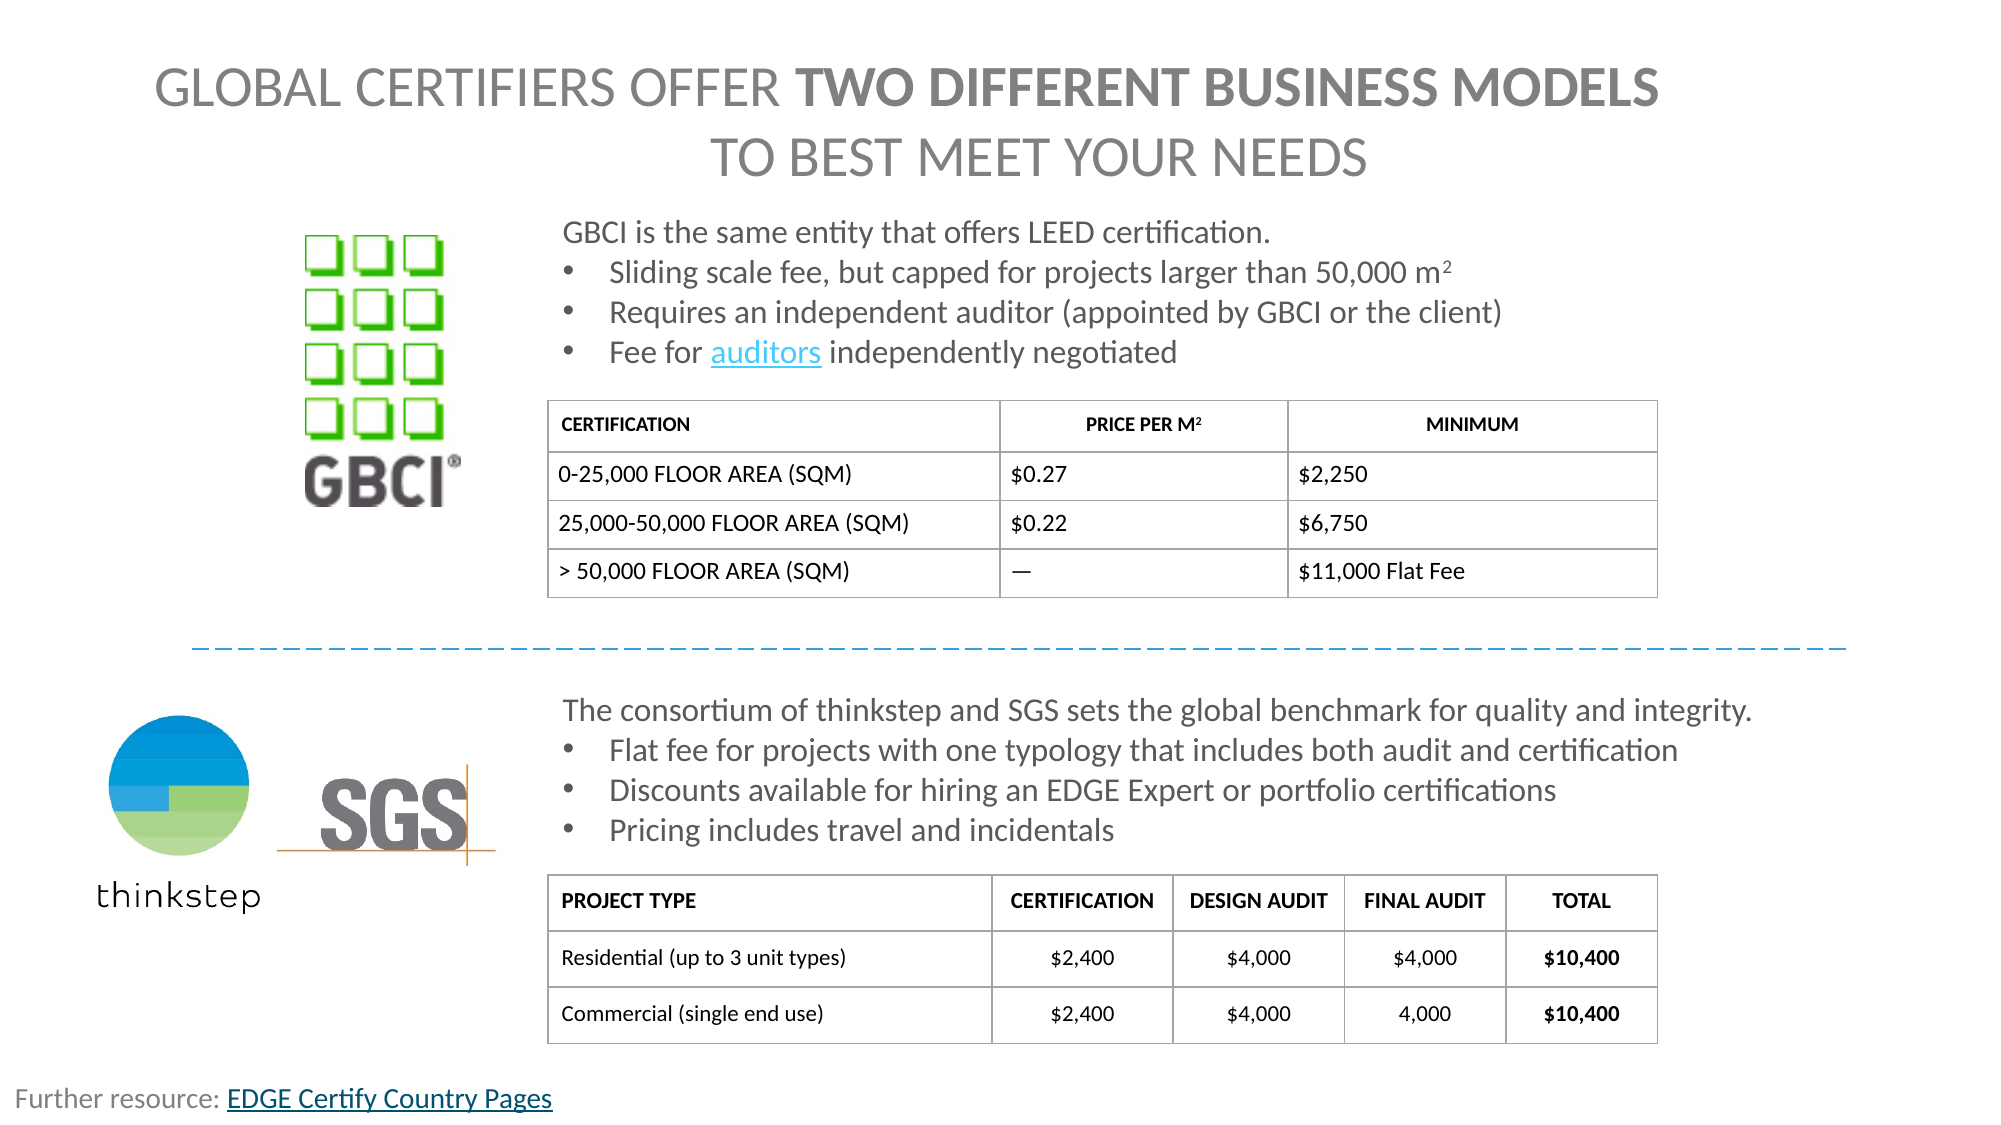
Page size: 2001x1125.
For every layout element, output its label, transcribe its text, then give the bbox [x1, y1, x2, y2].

table_cell $0.27 [1001, 453, 1287, 500]
table_header CERTIFICATION [993, 876, 1172, 930]
table_cell $2,400 [993, 988, 1172, 1043]
table_cell 0-25,000 FLOOR AREA (SQM) [549, 453, 999, 500]
table_cell $0.22 [1001, 501, 1287, 548]
text_box Further resource: EDGE Certify Country Pages [0, 1071, 723, 1122]
table_cell 4,000 [1345, 988, 1505, 1043]
table_cell $10,400 [1507, 988, 1657, 1043]
table_header PROJECT TYPE [549, 876, 991, 930]
picture [69, 688, 523, 940]
table_cell 25,000-50,000 FLOOR AREA (SQM) [549, 501, 999, 548]
table_cell Commercial (single end use) [549, 988, 991, 1043]
text_box The consortium of thinkstep and SGS sets the global benchmark for quality and integrity. Flat fee for projects with one typology that includes both audit and certification Discounts available for hiring an EDGE Expert or portfolio certifications Pricing includes travel and incidentals [547, 680, 1942, 856]
table_cell > 50,000 FLOOR AREA (SQM) [549, 550, 999, 597]
table_cell — [1001, 550, 1287, 597]
text_box GBCI is the same entity that offers LEED certification. Sliding scale fee, but capped for projects larger than 50,000 m2 Requires an independent auditor (appointed by GBCI or the client) Fee for auditors independently negotiated [547, 202, 1694, 378]
table_cell $10,400 [1507, 932, 1657, 986]
table_cell $2,400 [993, 932, 1172, 986]
table_cell $6,750 [1289, 501, 1657, 548]
table_cell $11,000 Flat Fee [1289, 550, 1657, 597]
table_cell Residential (up to 3 unit types) [549, 932, 991, 986]
table_header CERTIFICATION [549, 401, 999, 451]
picture [305, 235, 461, 507]
table_cell $4,000 [1174, 932, 1344, 986]
table_header PRICE PER M2 [1001, 401, 1287, 451]
table_header TOTAL [1507, 876, 1657, 930]
table_cell $4,000 [1174, 988, 1344, 1043]
table_header MINIMUM [1289, 401, 1657, 451]
text_box Global certifiers OFFER two different business models TO best meet YOUR needs [149, 56, 1851, 189]
table_header FINAL AUDIT [1345, 876, 1505, 930]
table_header DESIGN AUDIT [1174, 876, 1344, 930]
table_cell $4,000 [1345, 932, 1505, 986]
table_cell $2,250 [1289, 453, 1657, 500]
